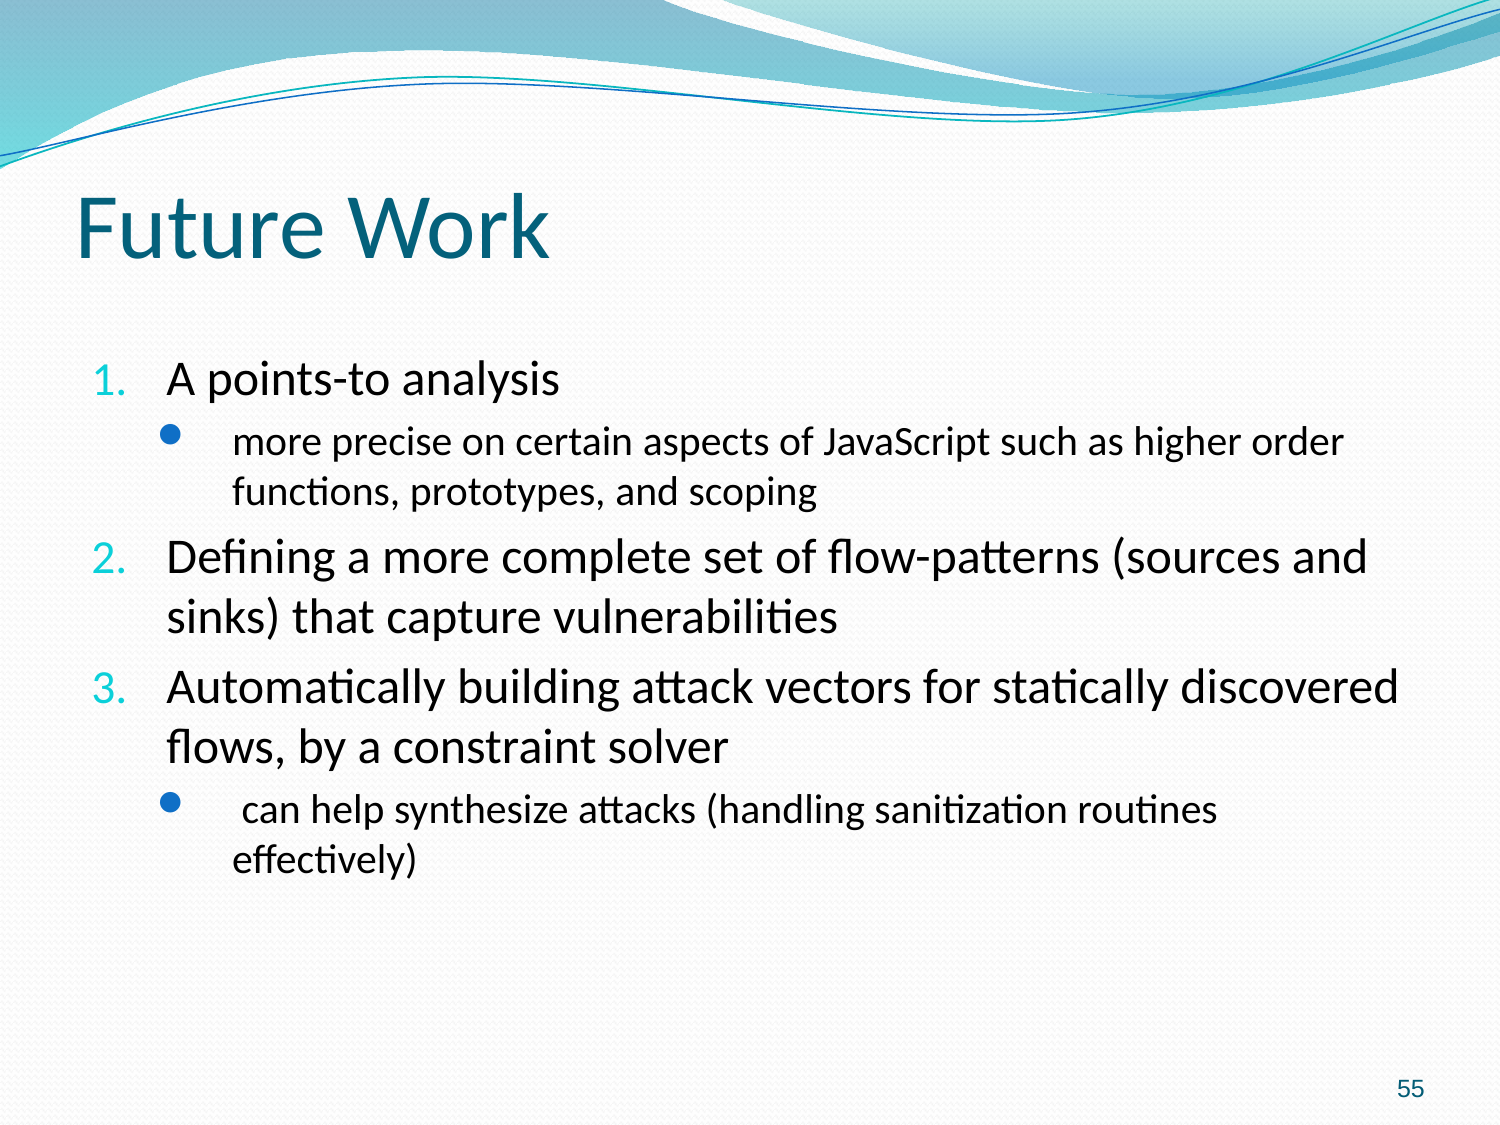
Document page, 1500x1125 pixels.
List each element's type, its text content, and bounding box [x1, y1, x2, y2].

slide_number 55 [1299, 1042, 1425, 1103]
title Future Work [75, 90, 1425, 278]
list A points-to analysis more precise on certain aspects of JavaScript such as higher order functions, prototypes, and scoping Deﬁning a more complete set of ﬂow-patterns (sources and sinks) that capture vulnerabilities Automatically building attack vectors for statically discovered ﬂows, by a constraint solver can help synthesize attacks (handling sanitization routines effectively) [76, 338, 1427, 1059]
